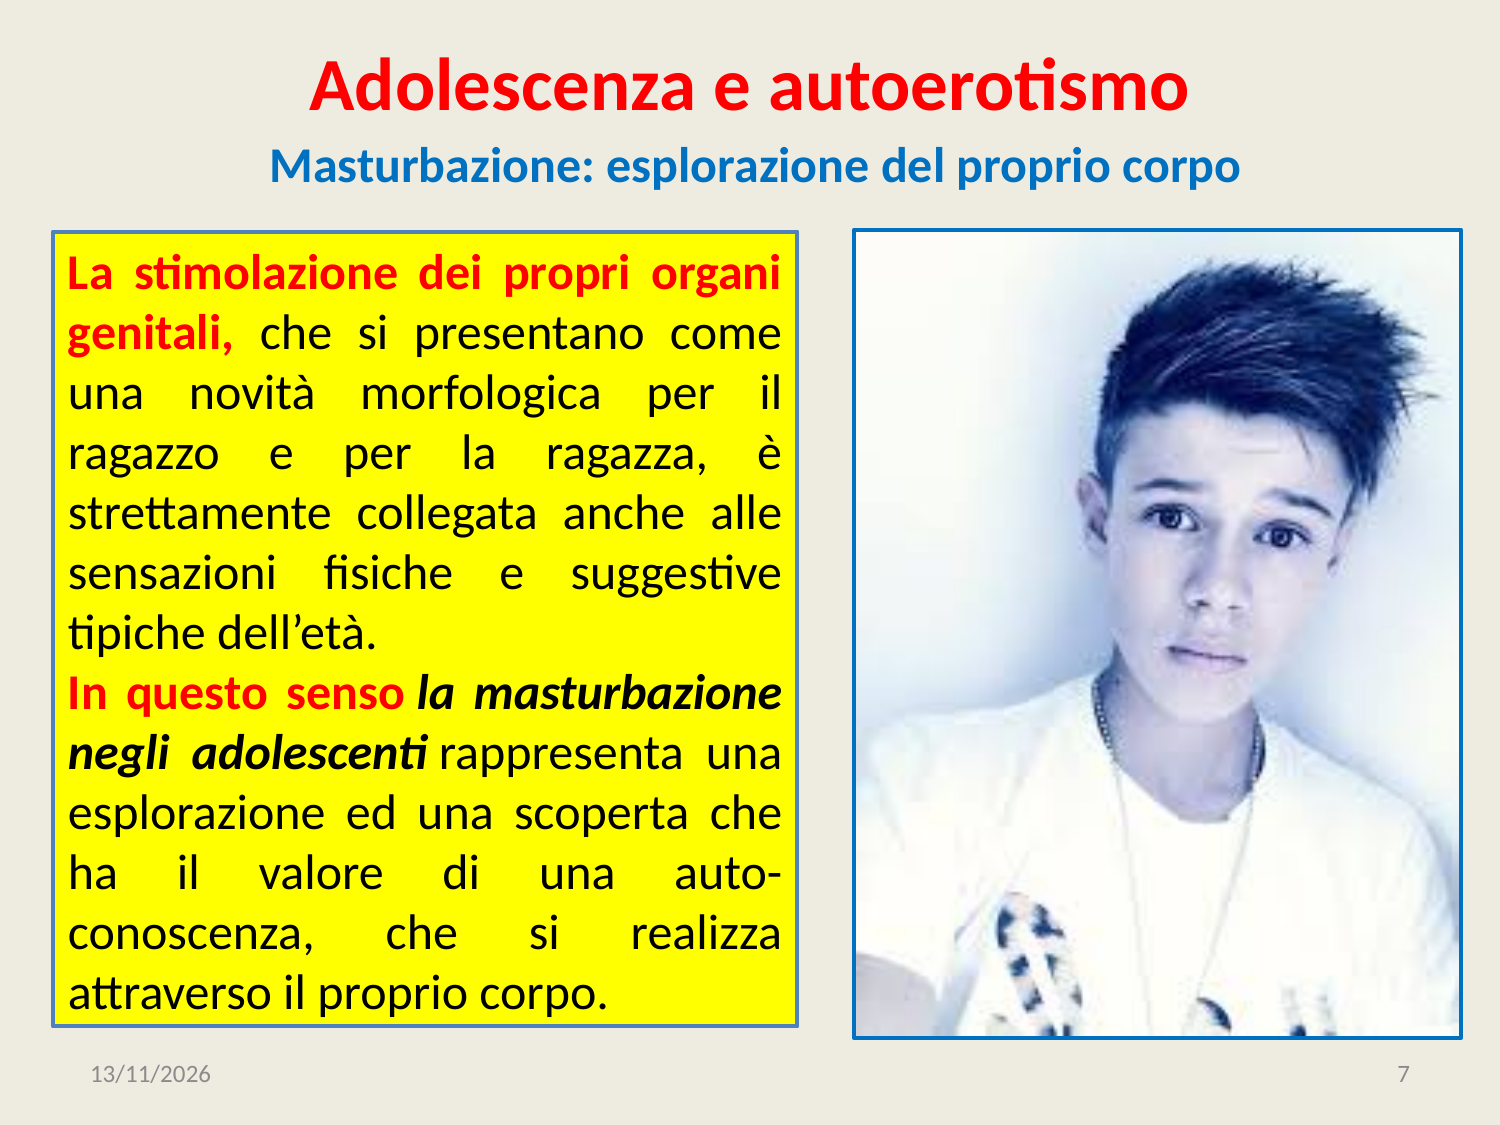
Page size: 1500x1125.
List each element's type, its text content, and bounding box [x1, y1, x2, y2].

picture [856, 231, 1459, 1037]
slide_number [75, 1042, 425, 1103]
text_box Masturbazione: esplorazione del proprio corpo [230, 125, 1282, 201]
slide_number 7 [1074, 1045, 1425, 1103]
title Adolescenza e autoerotismo [41, 30, 1459, 130]
text_box La stimolazione dei propri organi genitali, che si presentano come una novità morfologica per il ragazzo e per la ragazza, è strettamente collegata anche alle sensazioni fisiche e suggestive tipiche dell’età. In questo senso la masturbazione negli adolescenti rappresenta una esplorazione ed una scoperta che ha il valore di una auto-conoscenza, che si realizza attraverso il proprio corpo. [53, 231, 798, 1027]
